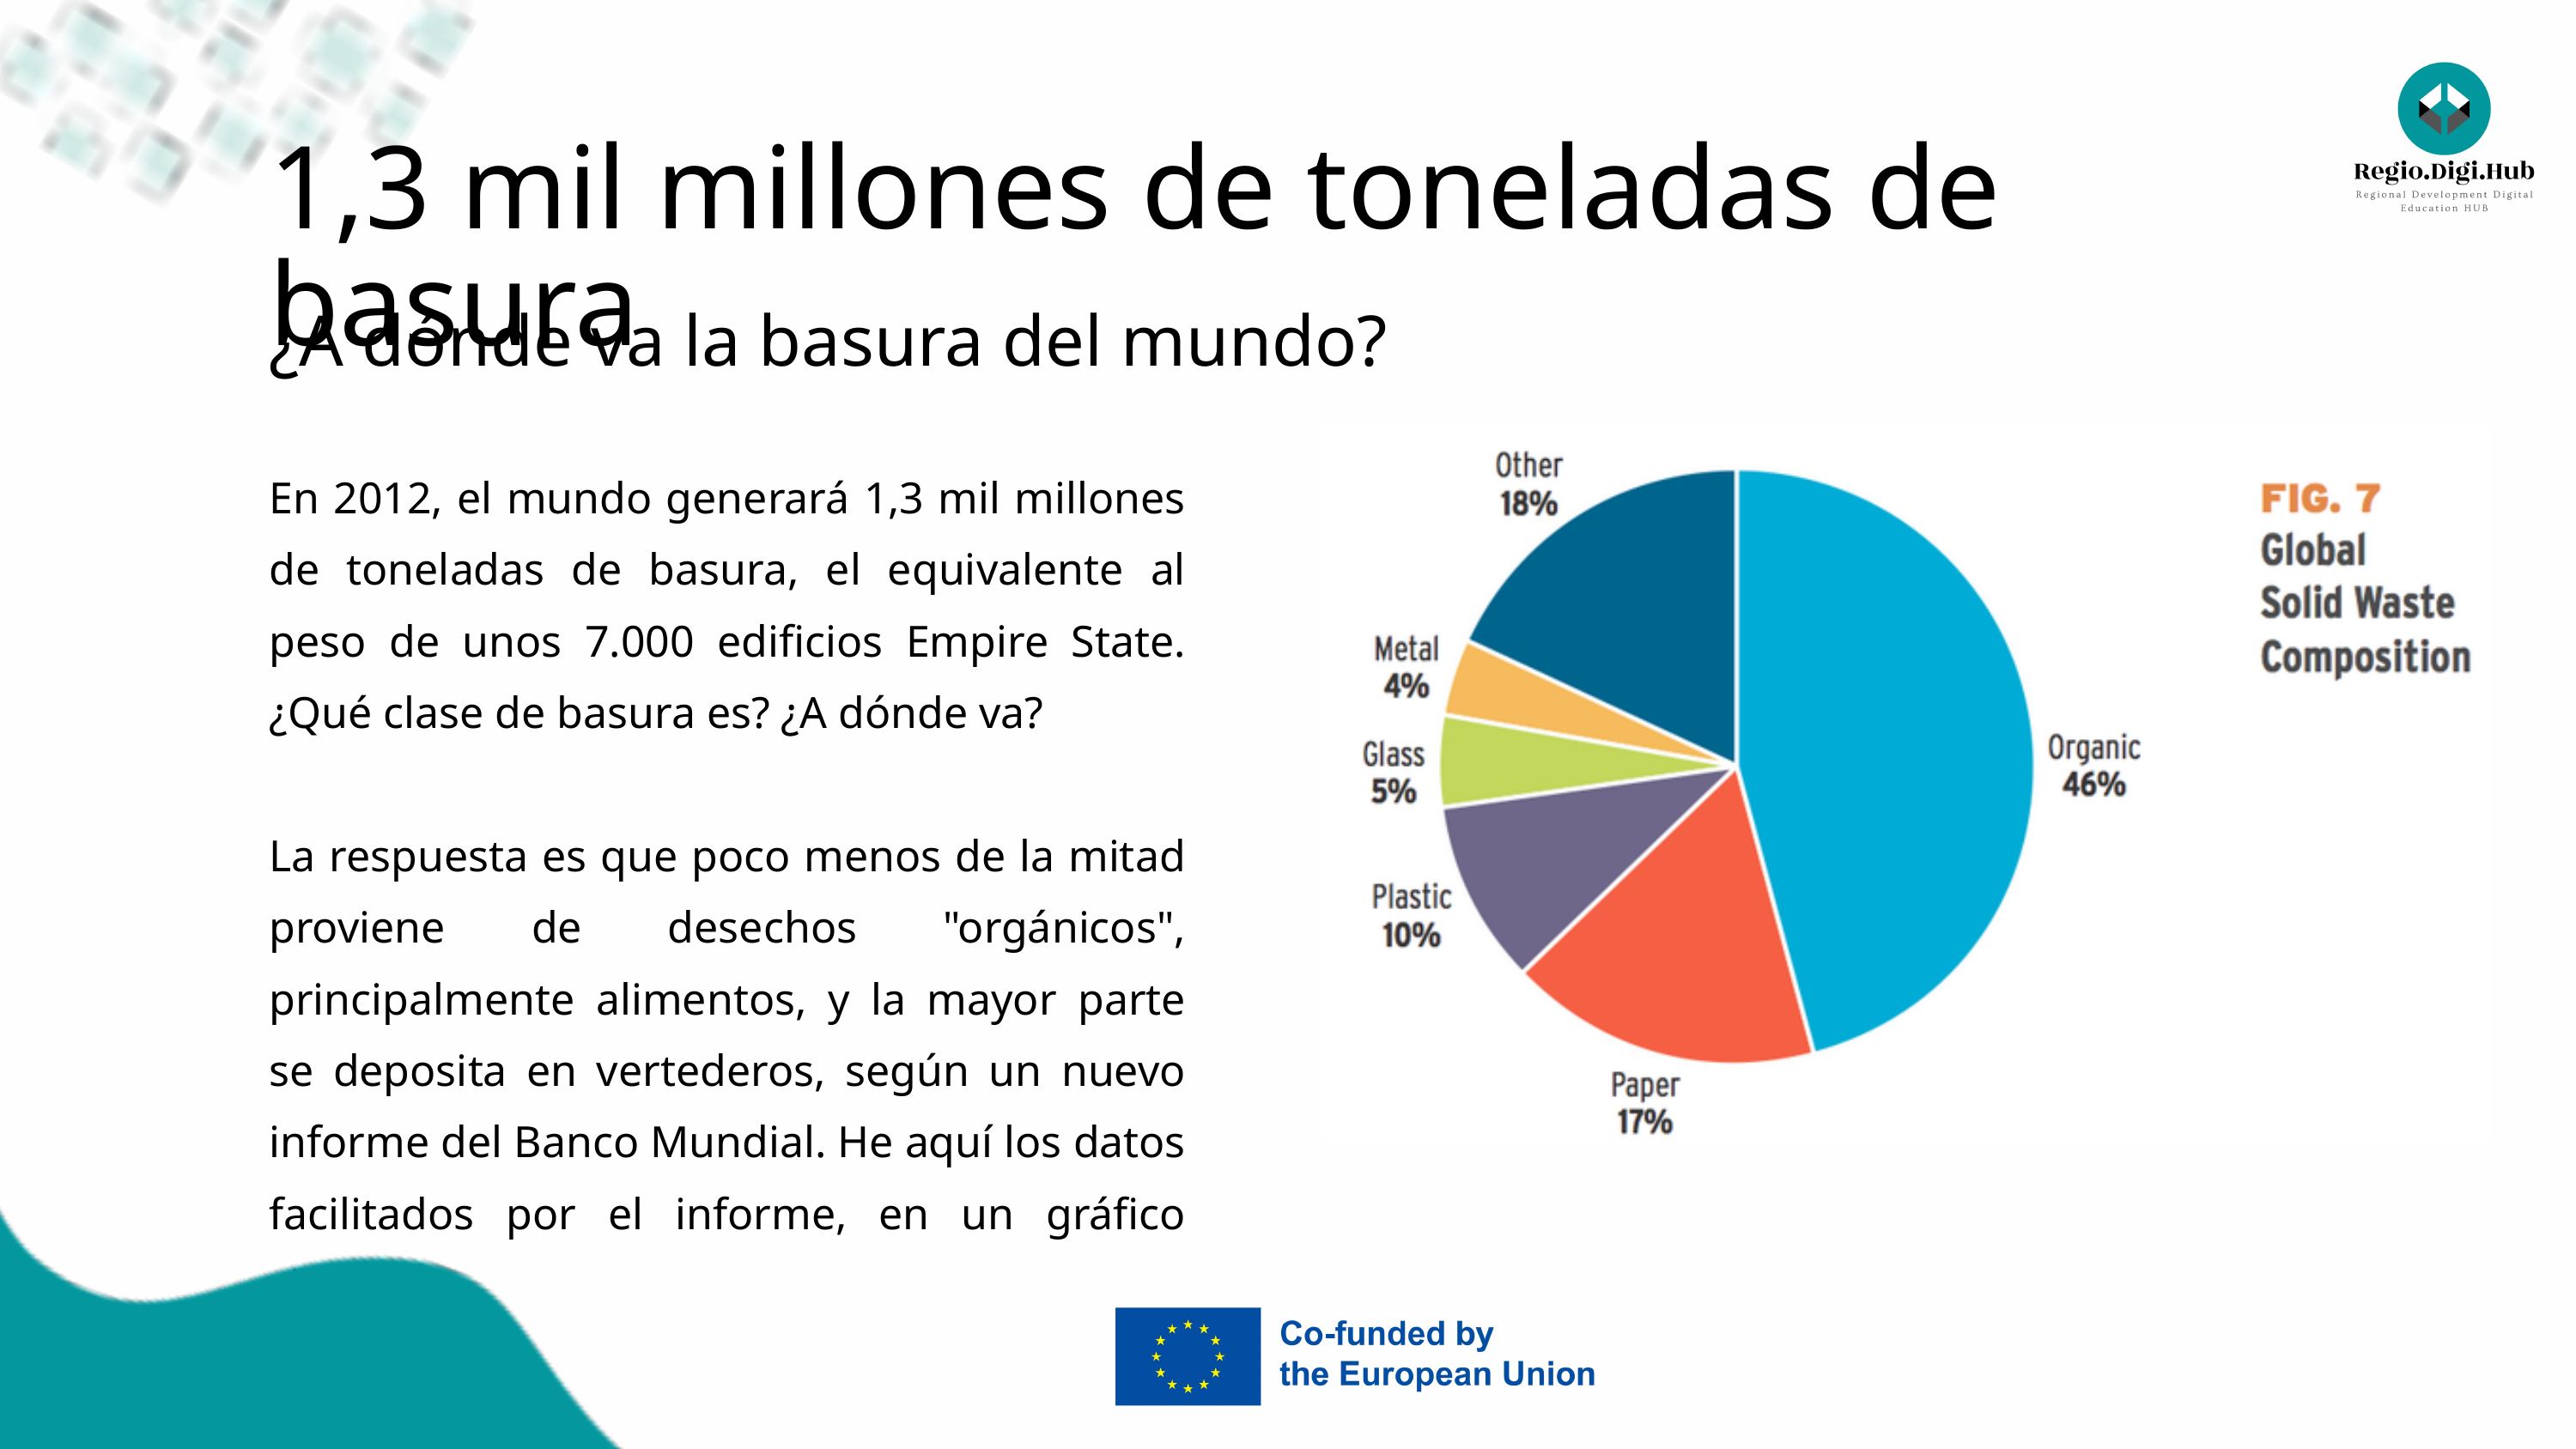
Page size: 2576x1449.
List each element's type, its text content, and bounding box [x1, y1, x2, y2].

picture [2312, 0, 2576, 264]
picture [1322, 422, 2490, 1143]
picture [0, 1069, 1030, 1449]
text_box ¿A dónde va la basura del mundo? [269, 263, 1436, 381]
text_box En 2012, el mundo generará 1,3 mil millones de toneladas de basura, el equivalente al peso de unos 7.000 edificios Empire State. ¿Qué clase de basura es? ¿A dónde va? La respuesta es que poco menos de la mitad proviene de desechos "orgánicos", principalmente alimentos, y la mayor parte se deposita en vertederos, según un nuevo informe del Banco Mundial. He aquí los datos facilitados por el informe, en un gráfico circular. [269, 451, 1187, 1310]
picture [0, 0, 481, 275]
picture [1108, 1301, 1631, 1412]
text_box 1,3 mil millones de toneladas de basura [269, 135, 2183, 370]
